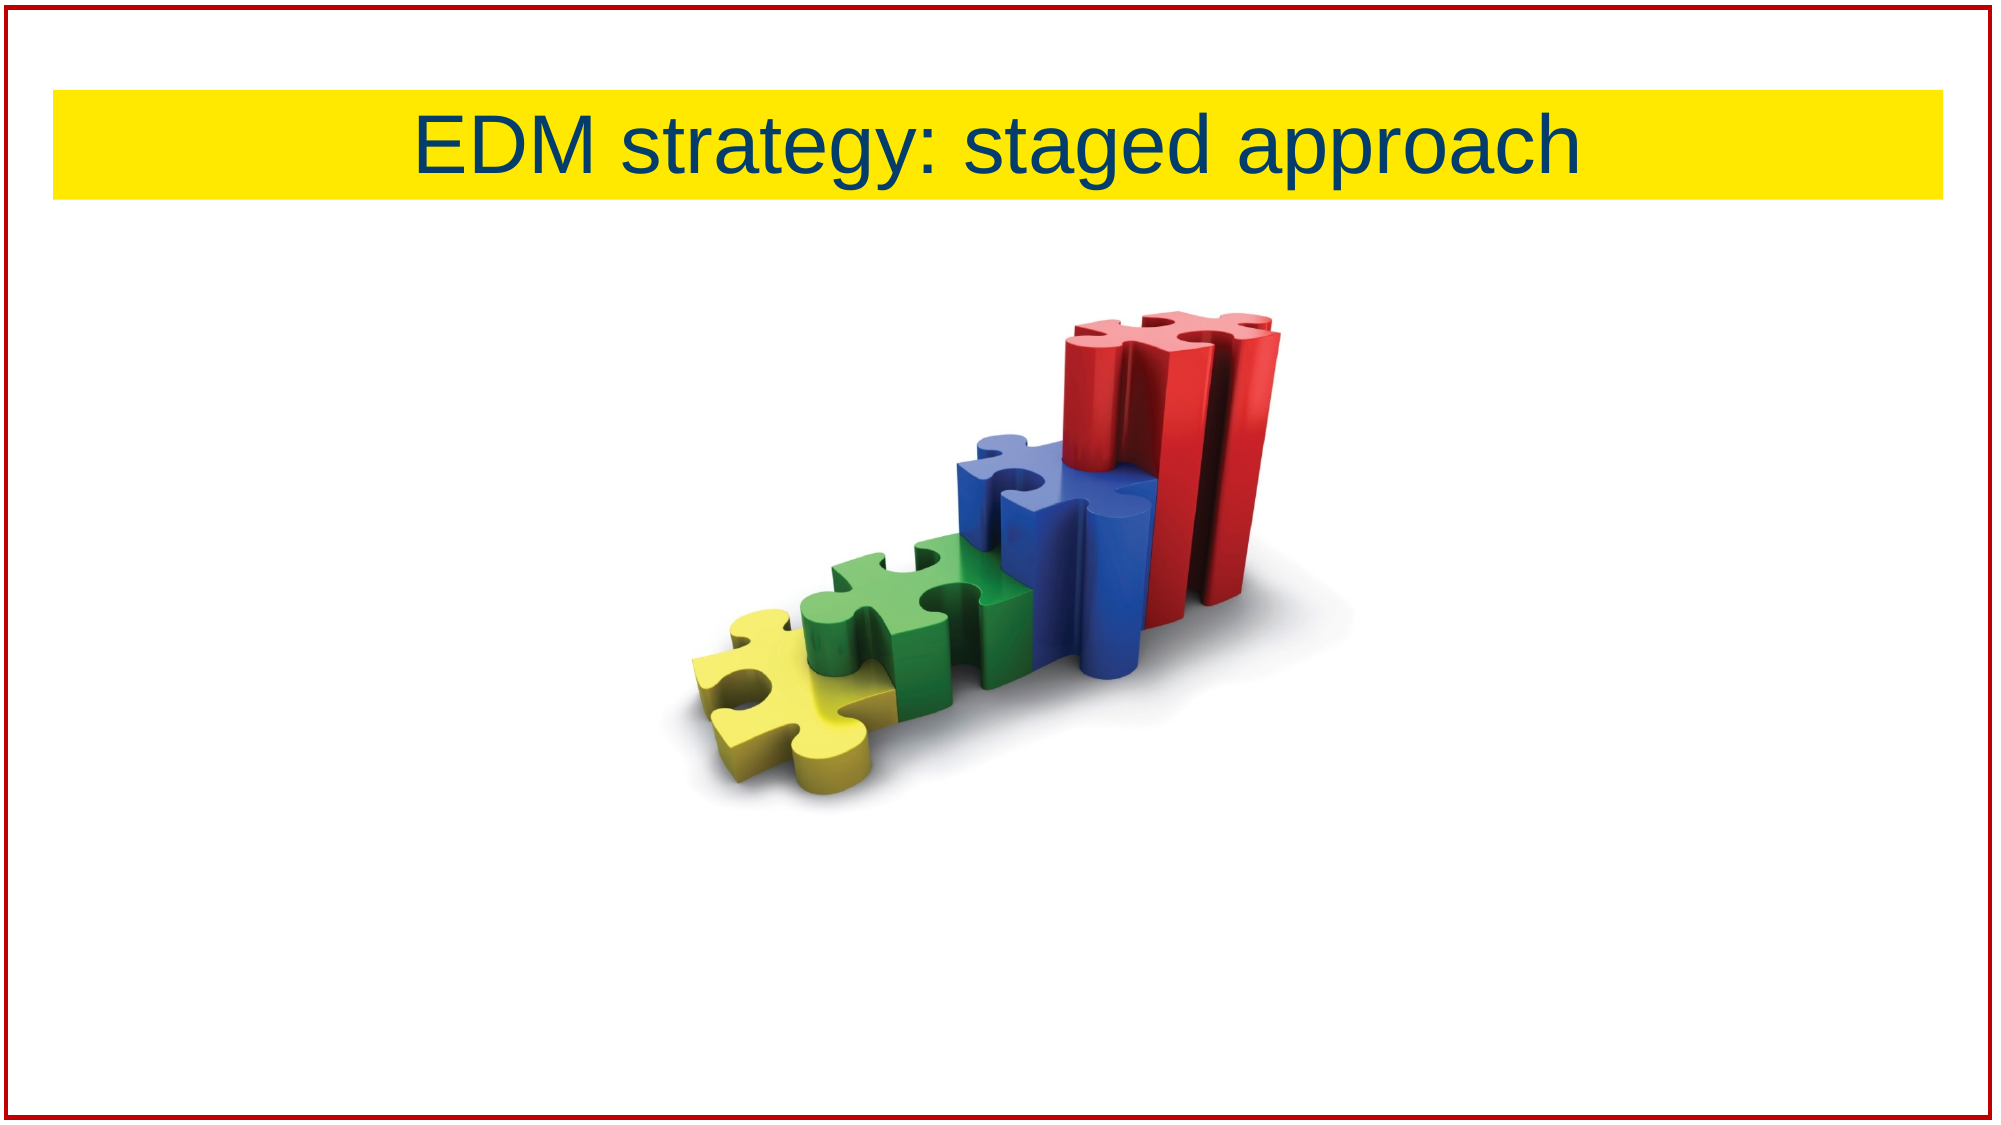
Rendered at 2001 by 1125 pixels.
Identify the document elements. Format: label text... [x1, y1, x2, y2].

picture [633, 297, 1360, 828]
text_box [5, 6, 1991, 1119]
text_box EDM strategy: staged approach [53, 89, 1944, 200]
